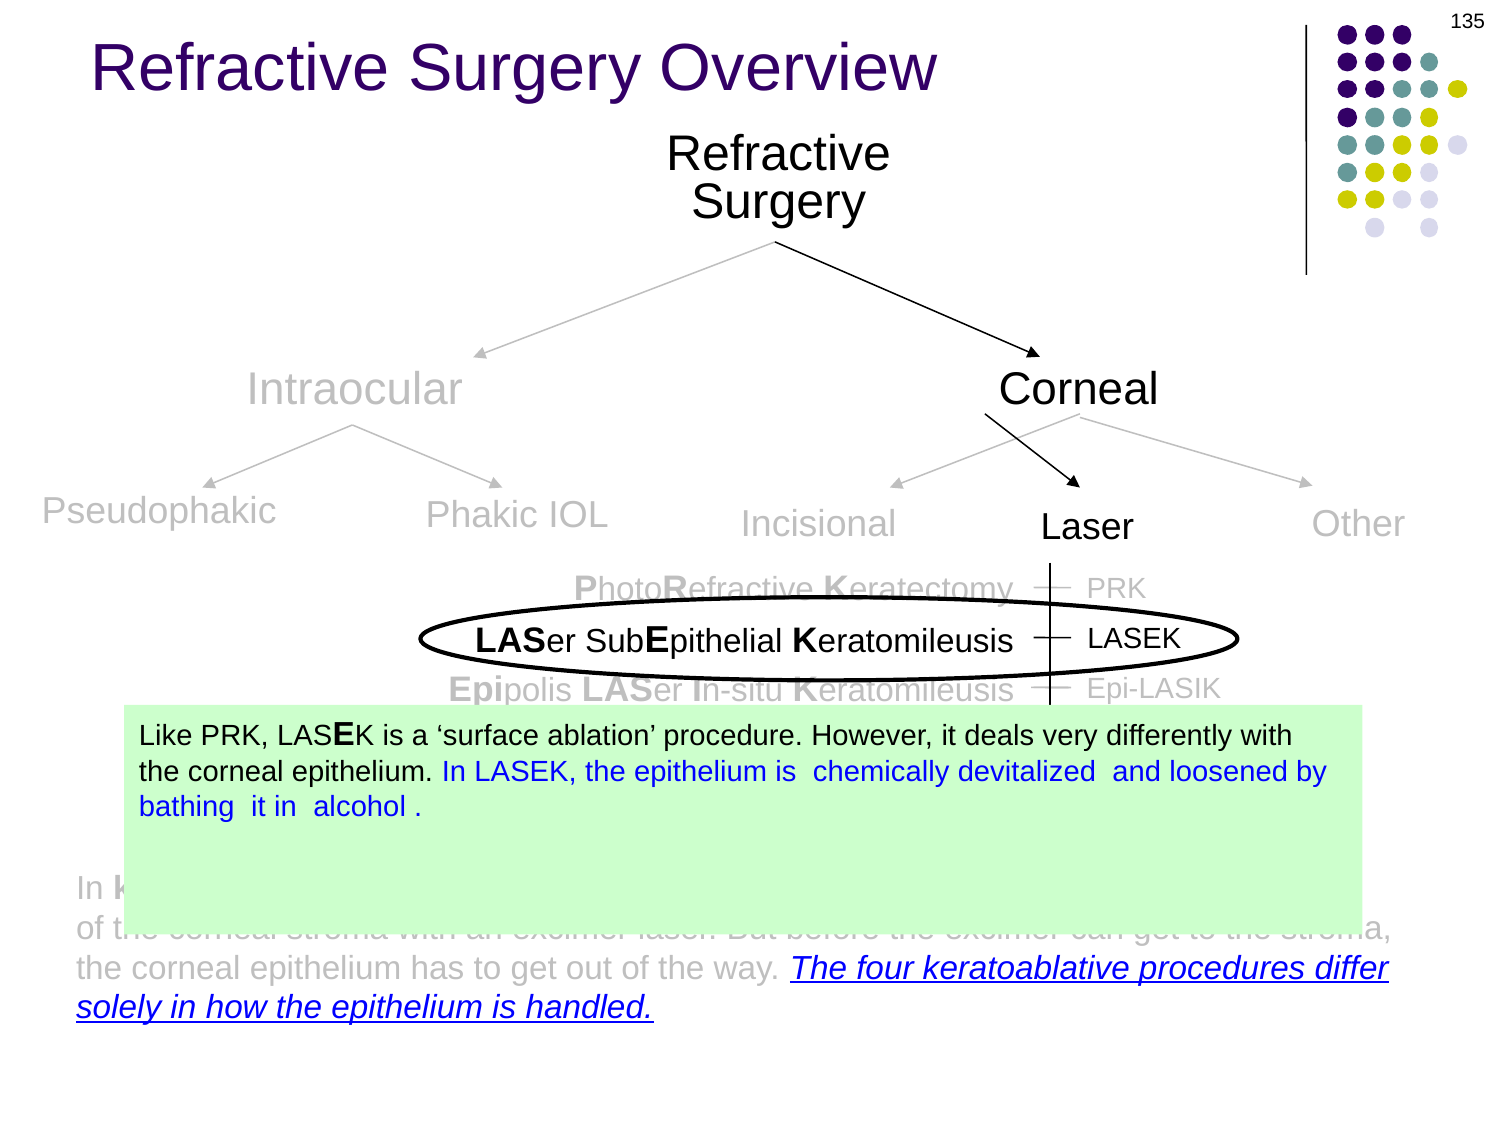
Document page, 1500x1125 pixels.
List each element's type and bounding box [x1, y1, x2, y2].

slide_number [1149, 0, 1500, 75]
text_box [1296, 500, 1421, 551]
text_box [889, 439, 1016, 489]
text_box [725, 500, 912, 551]
text_box [231, 362, 479, 422]
text_box [61, 557, 1438, 1033]
text_box [410, 490, 624, 542]
text_box [473, 241, 1040, 359]
text_box [982, 362, 1313, 489]
text_box [651, 124, 906, 236]
title [75, 20, 1313, 112]
text_box [26, 424, 503, 539]
text_box [1025, 503, 1150, 555]
